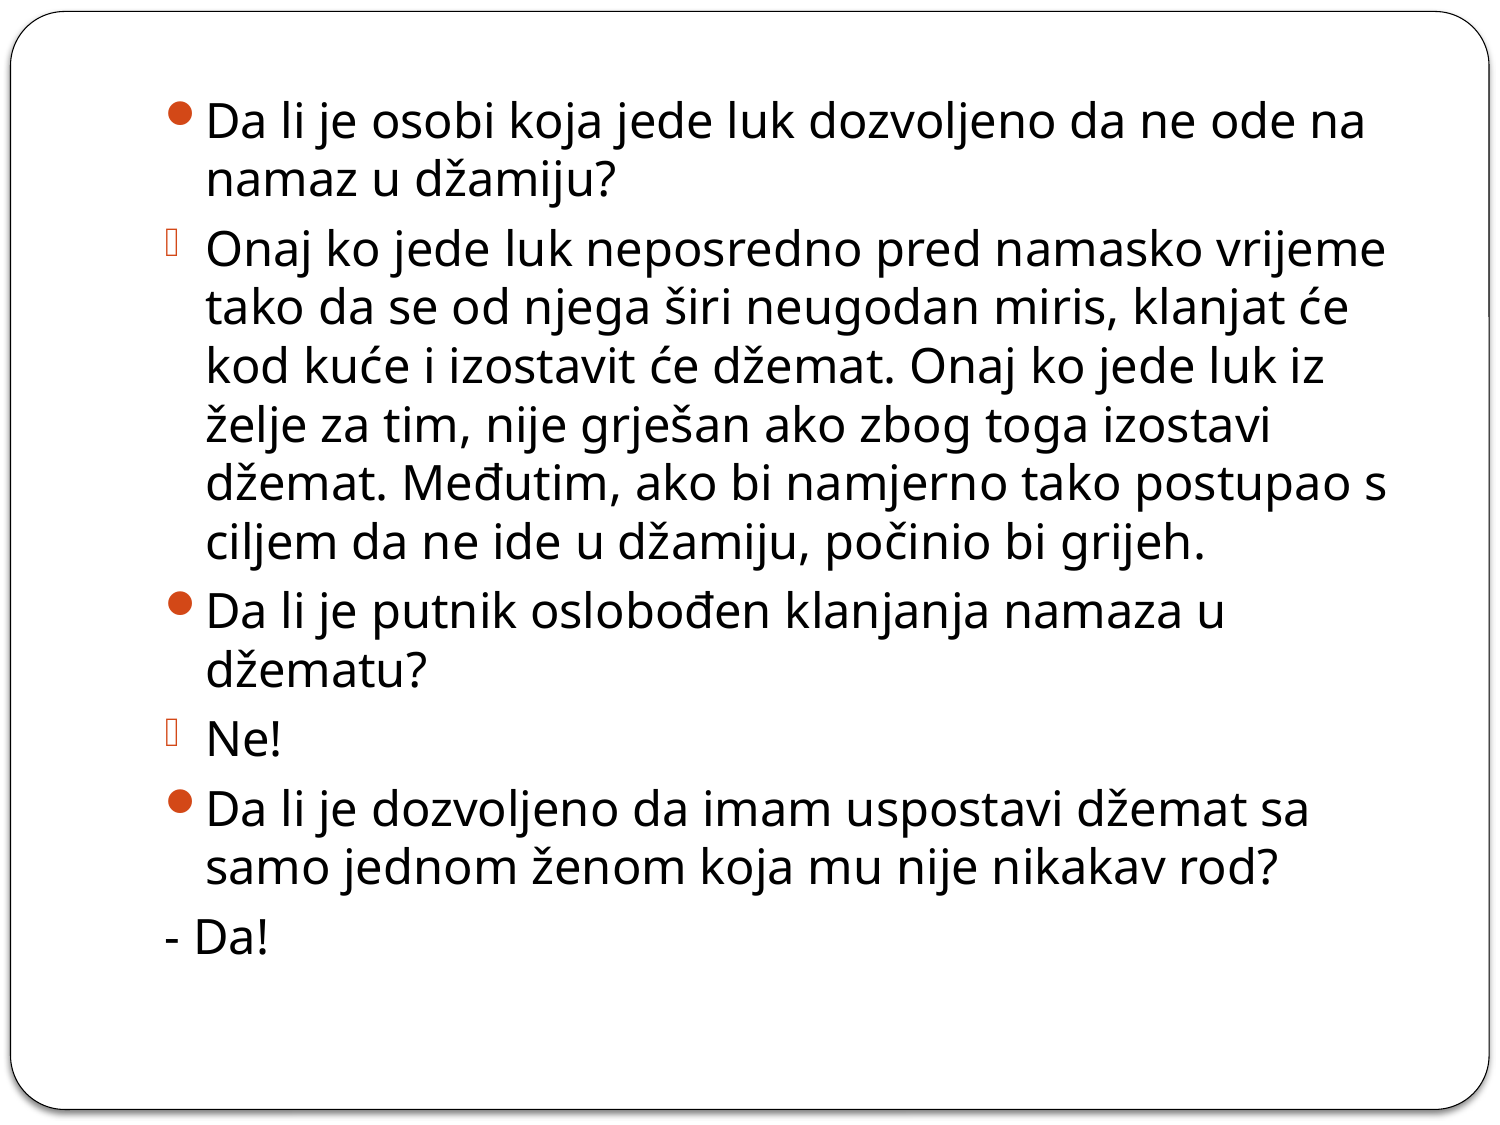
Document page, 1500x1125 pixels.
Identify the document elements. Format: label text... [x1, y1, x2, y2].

list Da li je osobi koja jede luk dozvoljeno da ne ode na namaz u džamiju? Onaj ko jede luk neposredno pred namasko vrijeme tako da se od njega širi neugodan miris, klanjat će kod kuće i izostavit će džemat. Onaj ko jede luk iz želje za tim, nije grješan ako zbog toga izostavi džemat. Međutim, ako bi namjerno tako postupao s ciljem da ne ide u džamiju, počinio bi grijeh. Da li je putnik oslobođen klanjanja namaza u džematu? Ne! Da li je dozvoljeno da imam uspostavi džemat sa samo jednom ženom koja mu nije nikakav rod? - Da! [150, 82, 1425, 988]
